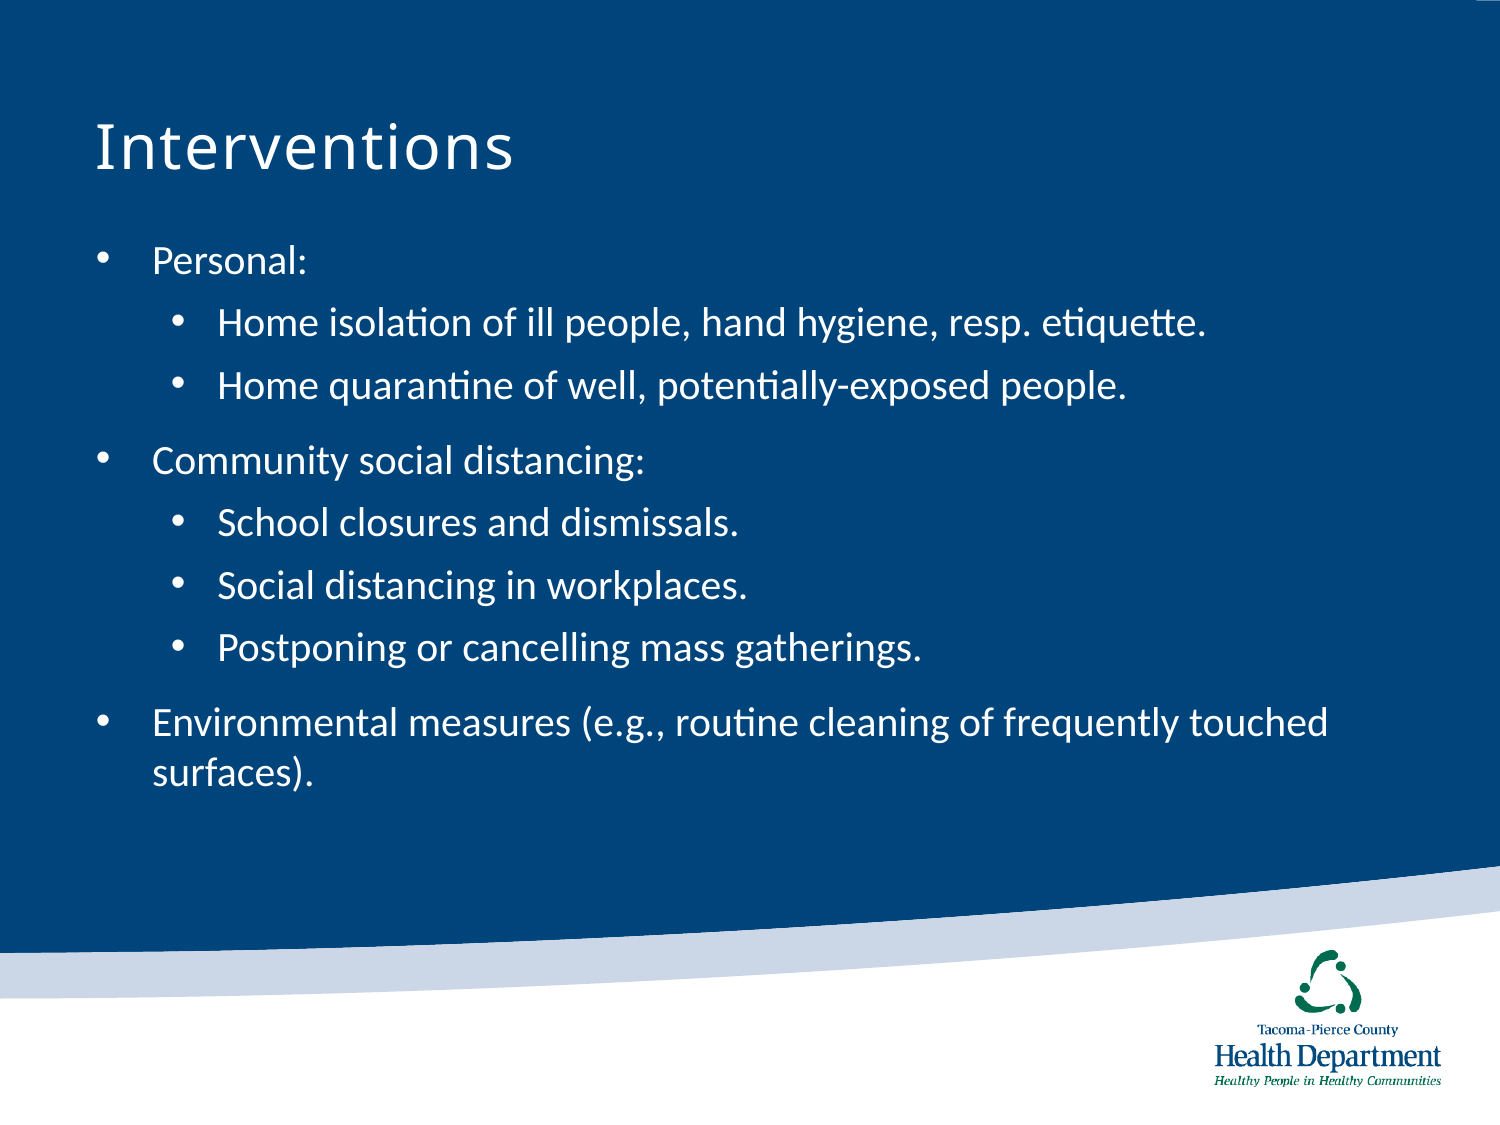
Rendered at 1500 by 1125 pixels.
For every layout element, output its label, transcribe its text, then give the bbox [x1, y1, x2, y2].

picture [1214, 950, 1441, 1087]
list Personal: Home isolation of ill people, hand hygiene, resp. etiquette. Home quarantine of well, potentially-exposed people. Community social distancing: School closures and dismissals. Social distancing in workplaces. Postponing or cancelling mass gatherings. Environmental measures (e.g., routine cleaning of frequently touched surfaces). [95, 232, 1447, 866]
title Interventions [95, 106, 1447, 232]
